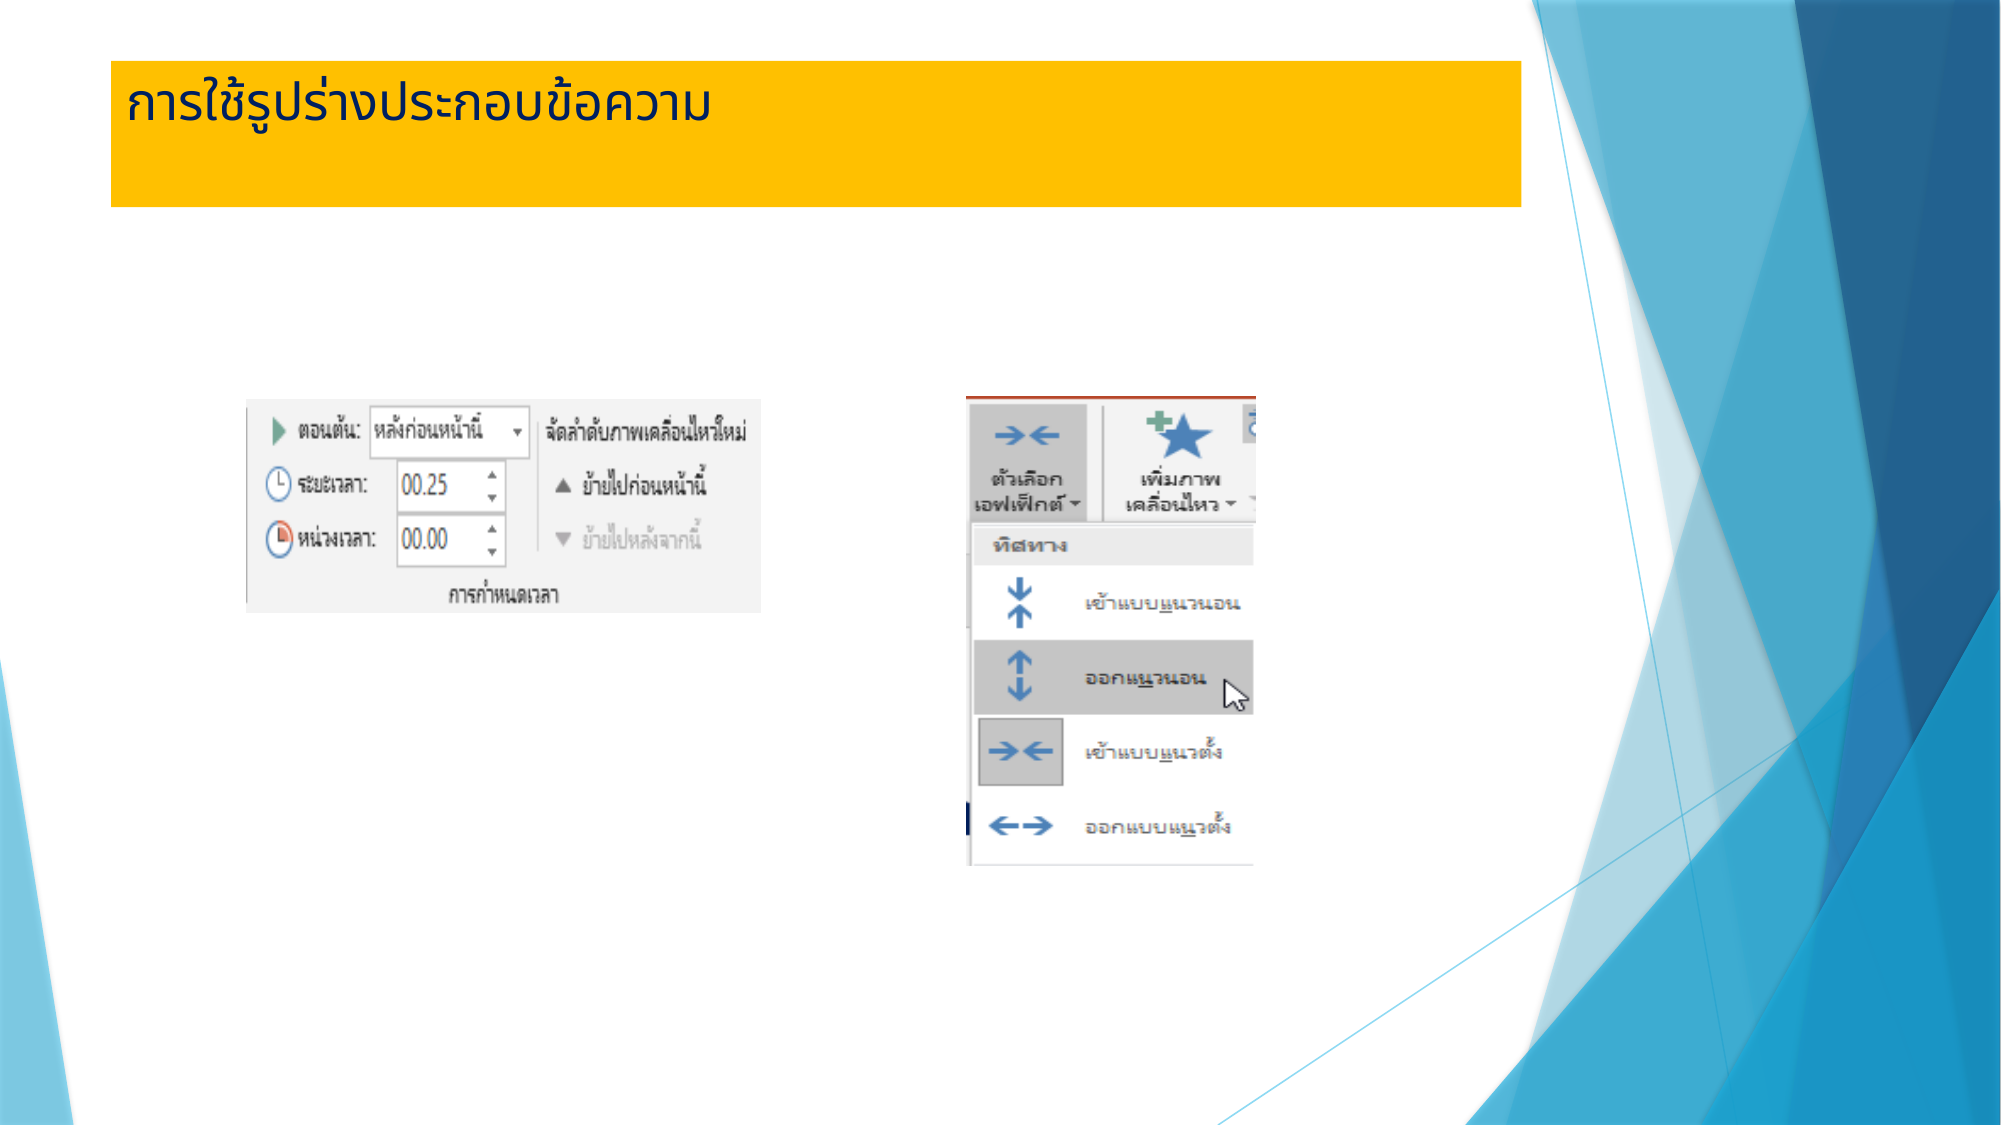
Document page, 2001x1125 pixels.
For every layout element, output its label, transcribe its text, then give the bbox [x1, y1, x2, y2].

title การใช้รูปร่างประกอบข้อความ [111, 60, 1522, 208]
picture [245, 398, 762, 614]
picture [966, 395, 1257, 867]
